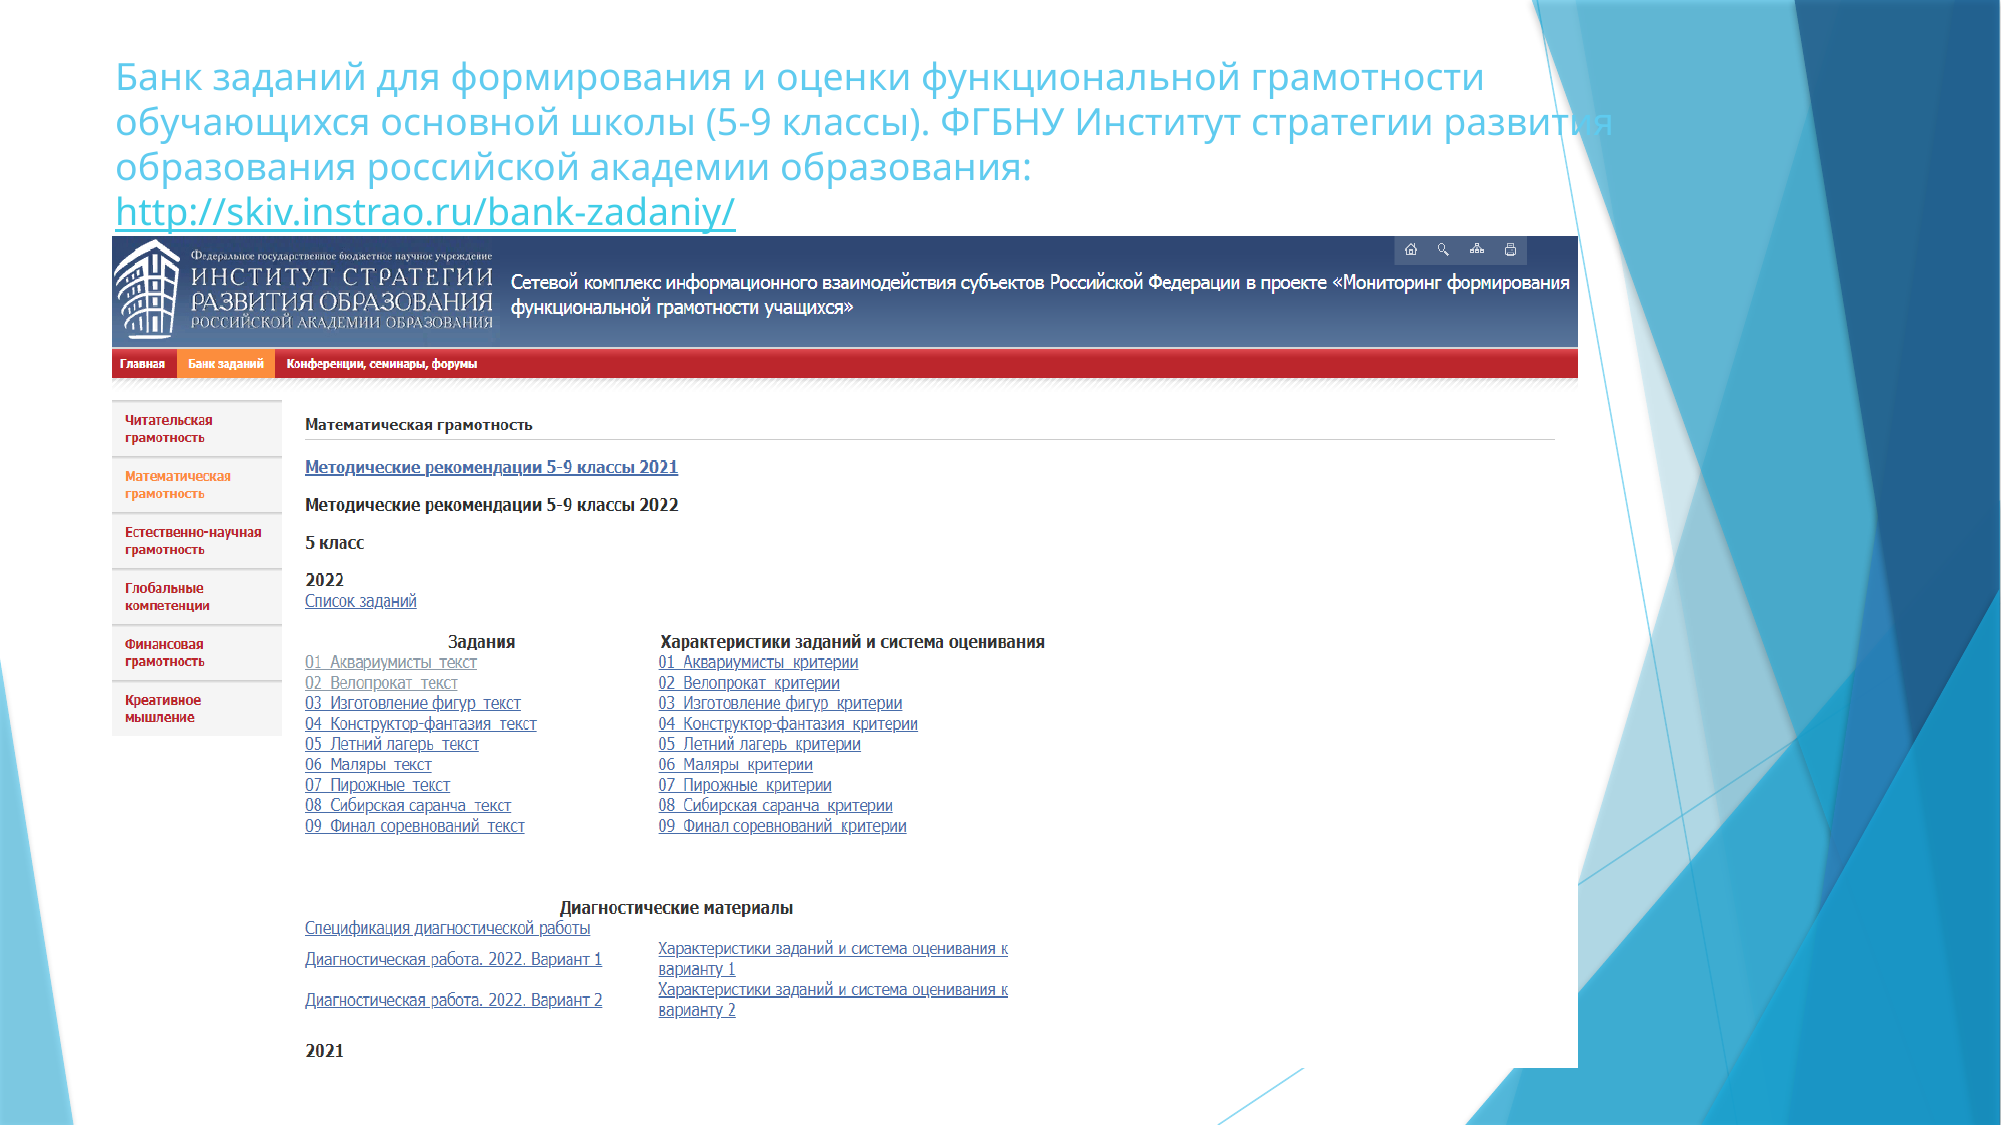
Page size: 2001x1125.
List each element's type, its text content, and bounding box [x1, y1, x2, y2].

title Банк заданий для формирования и оценки функциональной грамотности обучающихся основной школы (5-9 классы). ФГБНУ Институт стратегии развития образования российской академии образования: http://skiv.instrao.ru/bank-zadaniy/ [100, 45, 1672, 263]
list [111, 236, 1579, 1069]
